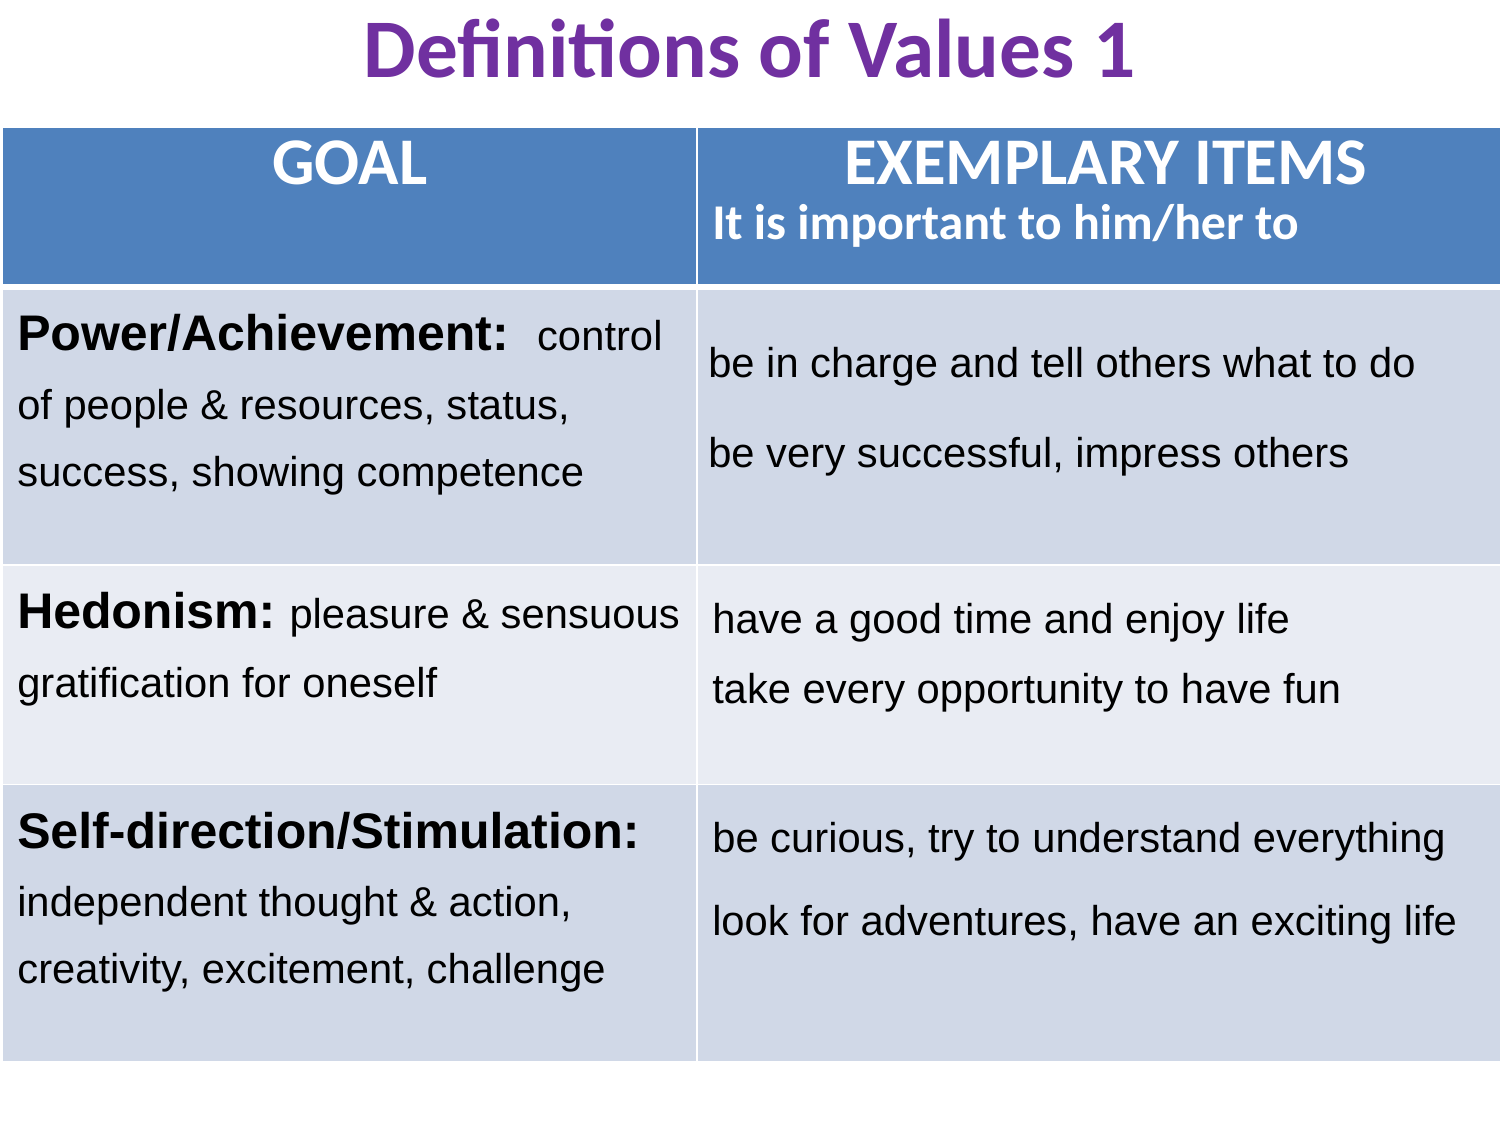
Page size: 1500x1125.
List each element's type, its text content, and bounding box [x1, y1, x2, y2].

table_cell be in charge and tell others what to do be very successful, impress others [698, 290, 1500, 564]
title Definitions of Values 1 [75, 0, 1425, 126]
table_header GOAL [3, 128, 696, 284]
table_cell Self-direction/Stimulation: independent thought & action, creativity, excitement, challenge [3, 785, 696, 1061]
table_cell Power/Achievement: control of people & resources, status, success, showing competence [3, 290, 696, 564]
table_header EXEMPLARY ITEMS It is important to him/her to [698, 128, 1500, 284]
table_cell have a good time and enjoy life take every opportunity to have fun [698, 566, 1500, 784]
table_cell be curious, try to understand everything look for adventures, have an exciting life [698, 785, 1500, 1061]
table_cell Hedonism: pleasure & sensuous gratification for oneself [3, 566, 696, 784]
